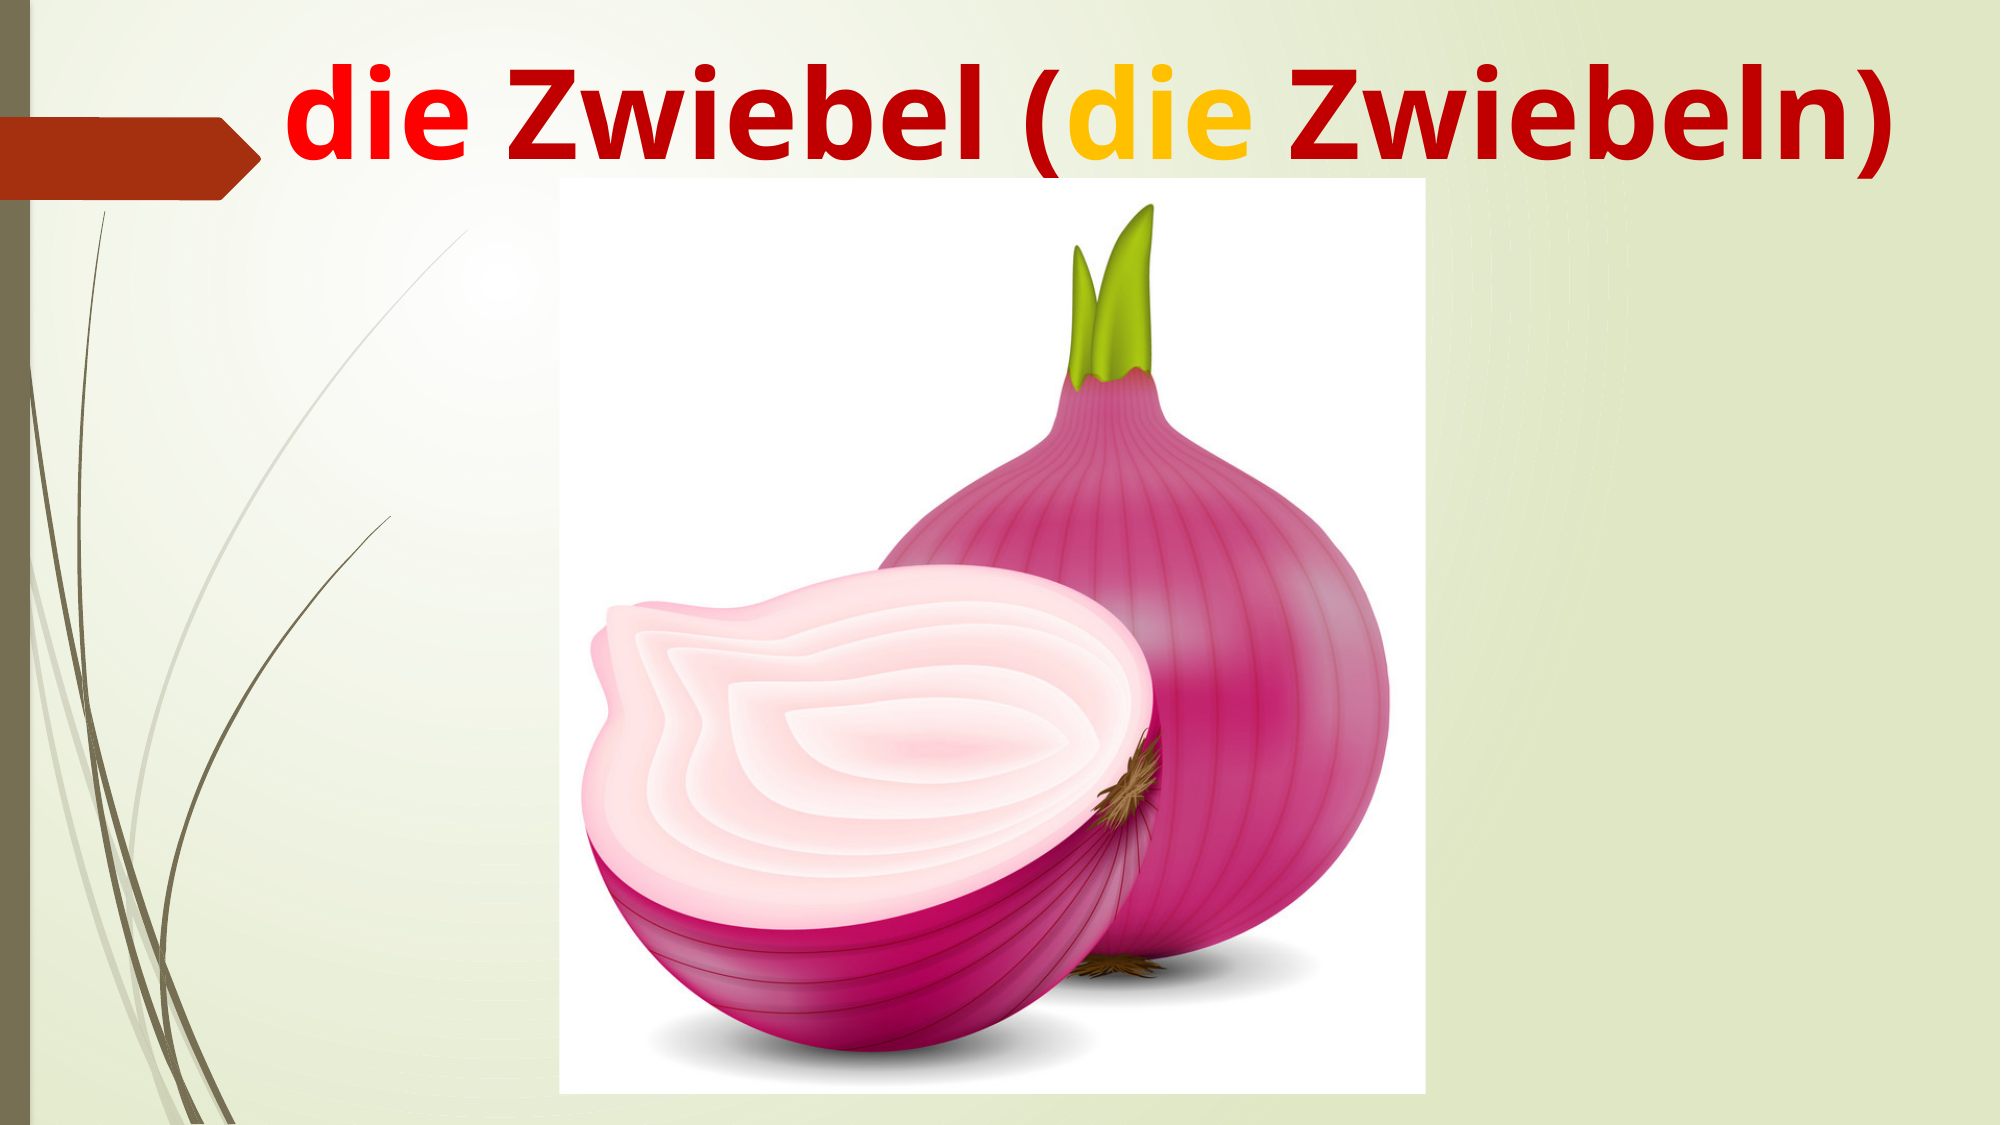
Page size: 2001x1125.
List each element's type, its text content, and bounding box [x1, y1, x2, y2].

picture [559, 178, 1426, 1094]
title die Zwiebel (die Zwiebeln) [267, 26, 1948, 213]
